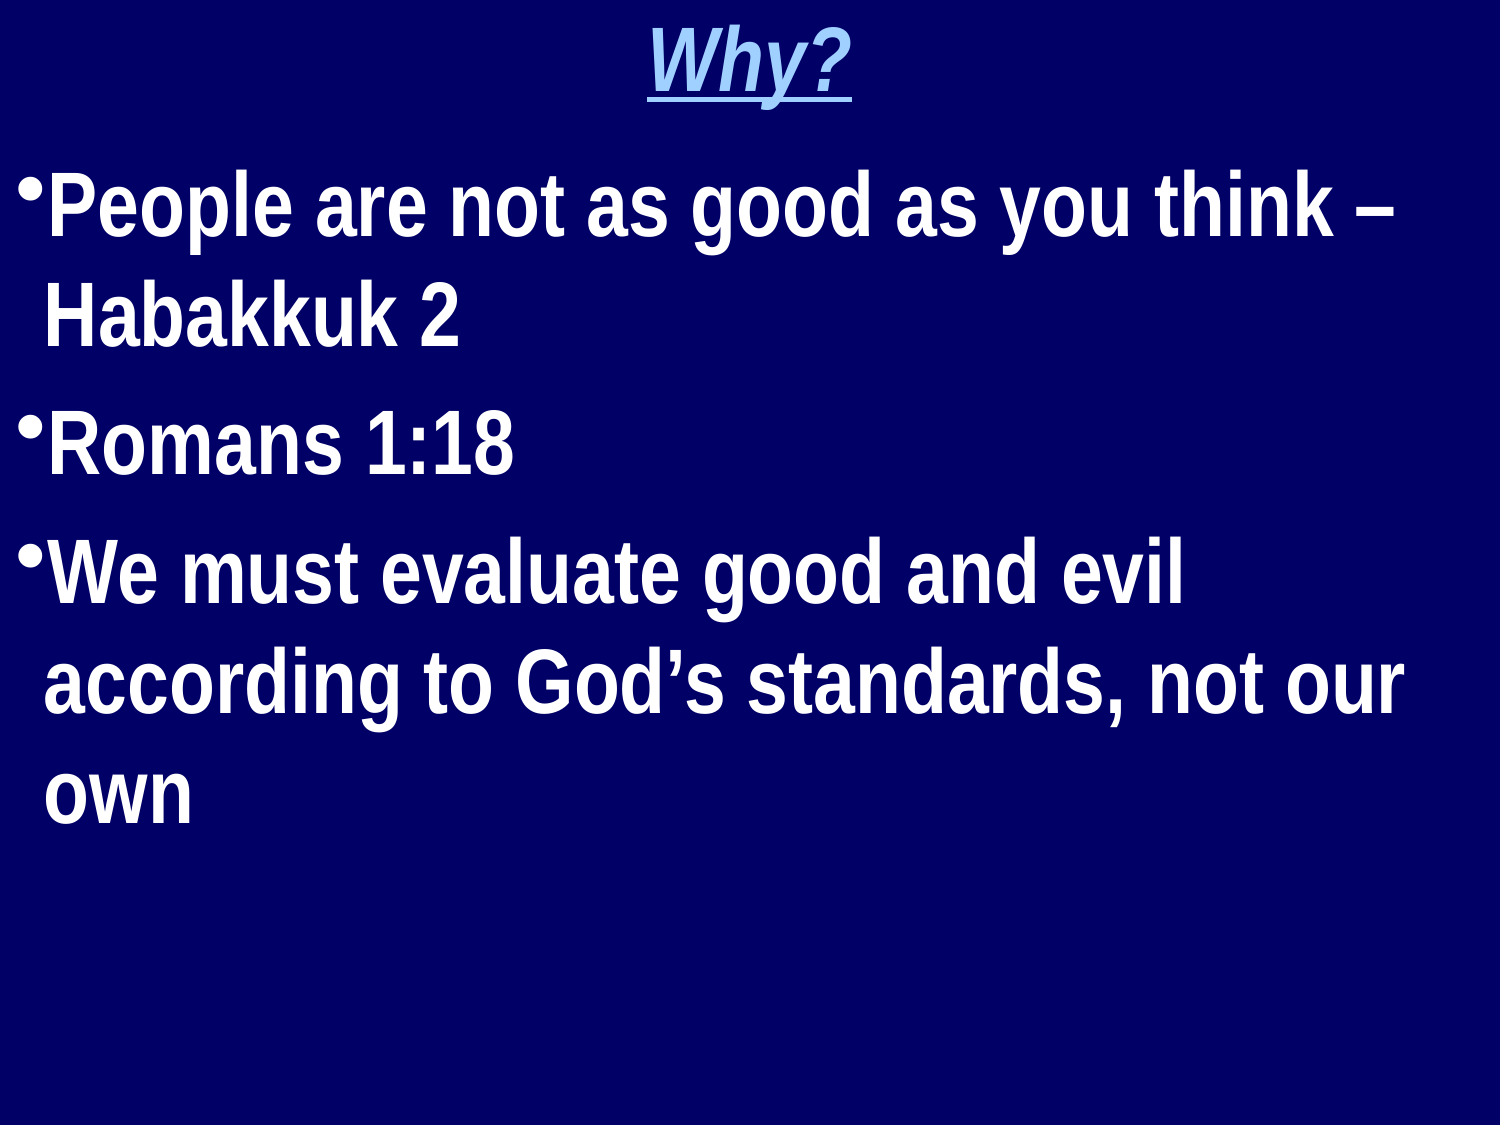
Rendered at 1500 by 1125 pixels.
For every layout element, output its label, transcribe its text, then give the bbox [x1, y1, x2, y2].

list People are not as good as you think – Habakkuk 2 Romans 1:18 We must evaluate good and evil according to God’s standards, not our own [0, 137, 1500, 1125]
title Why? [0, 0, 1500, 137]
